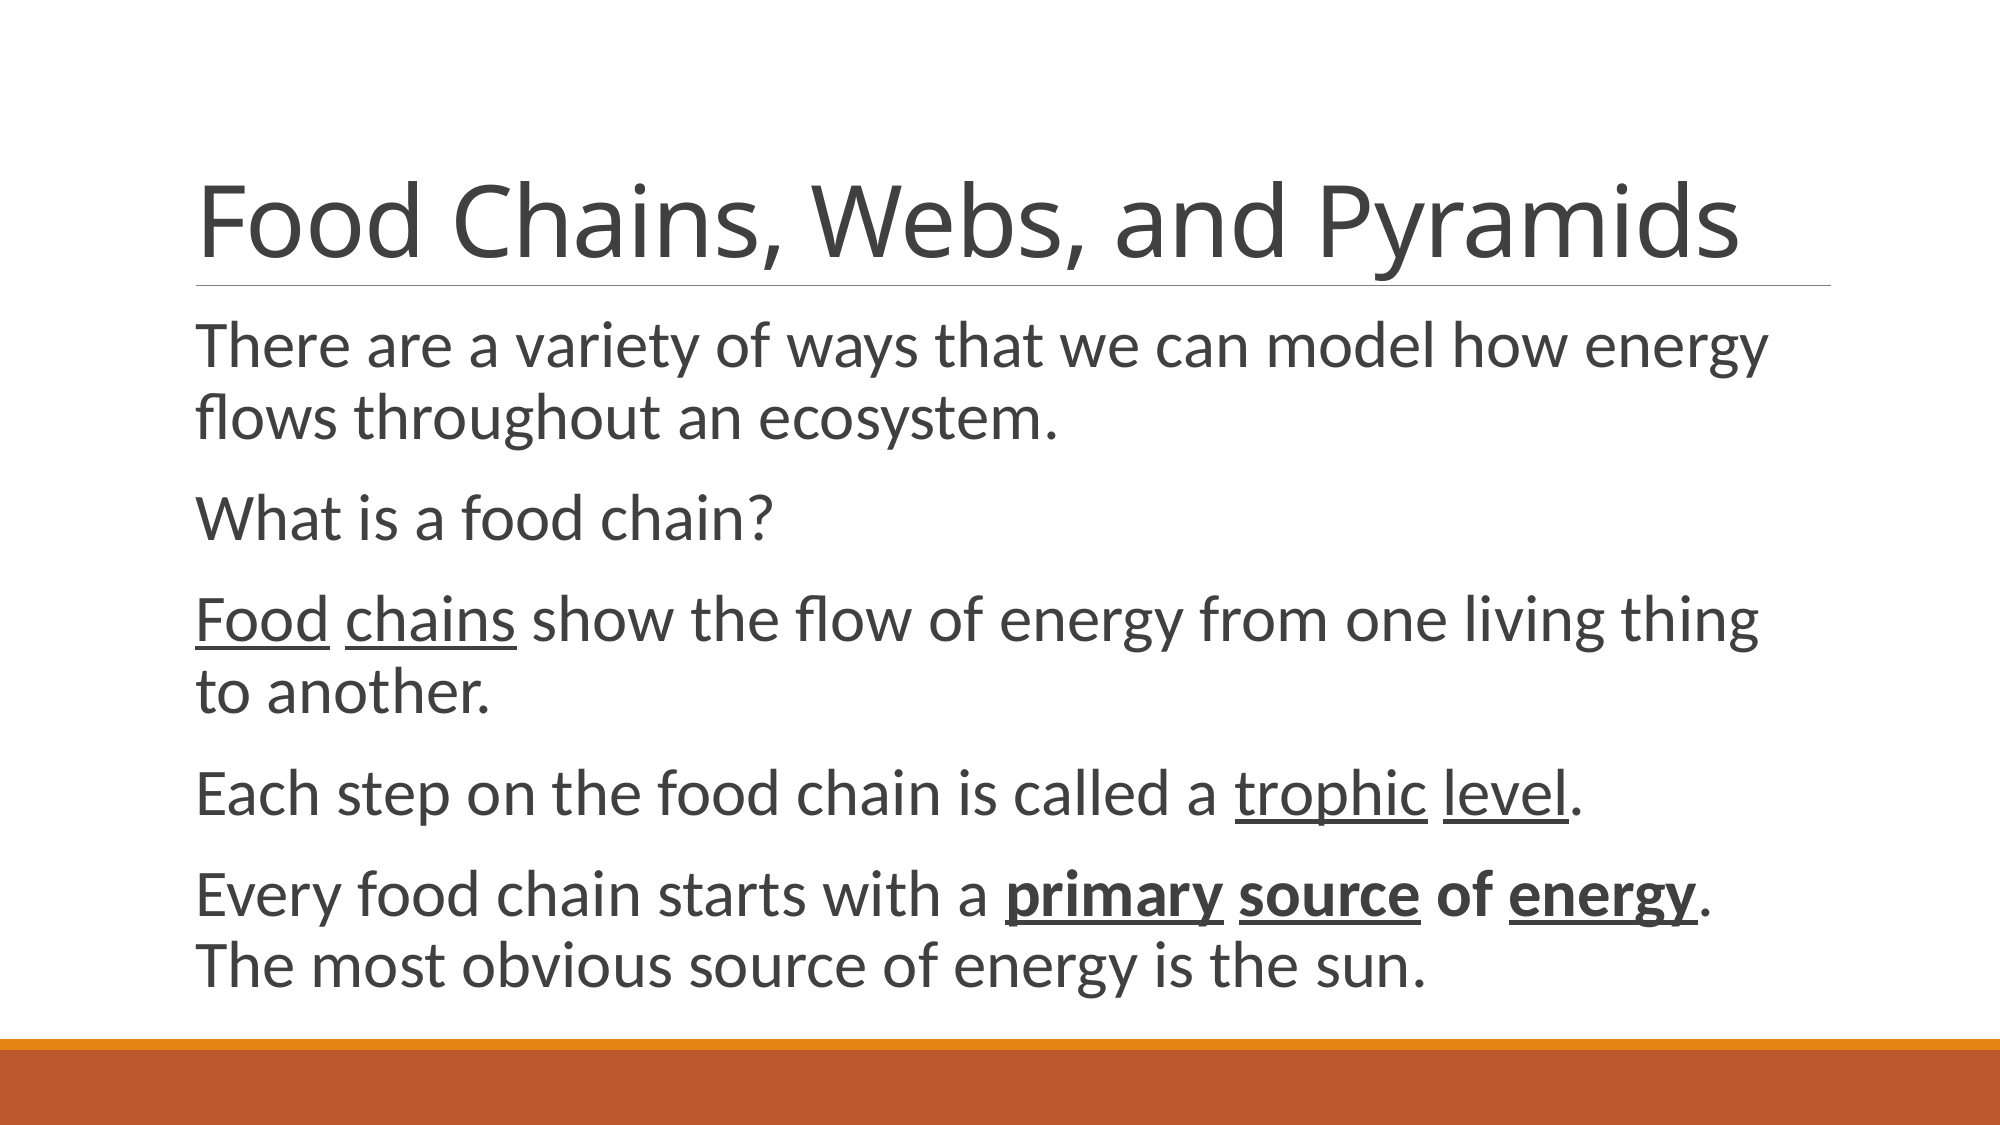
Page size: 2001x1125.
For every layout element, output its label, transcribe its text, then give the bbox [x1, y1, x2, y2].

title Food Chains, Webs, and Pyramids [180, 47, 1830, 285]
list There are a variety of ways that we can model how energy flows throughout an ecosystem. What is a food chain? Food chains show the flow of energy from one living thing to another. Each step on the food chain is called a trophic level. Every food chain starts with a primary source of energy. The most obvious source of energy is the sun. [180, 302, 1830, 963]
